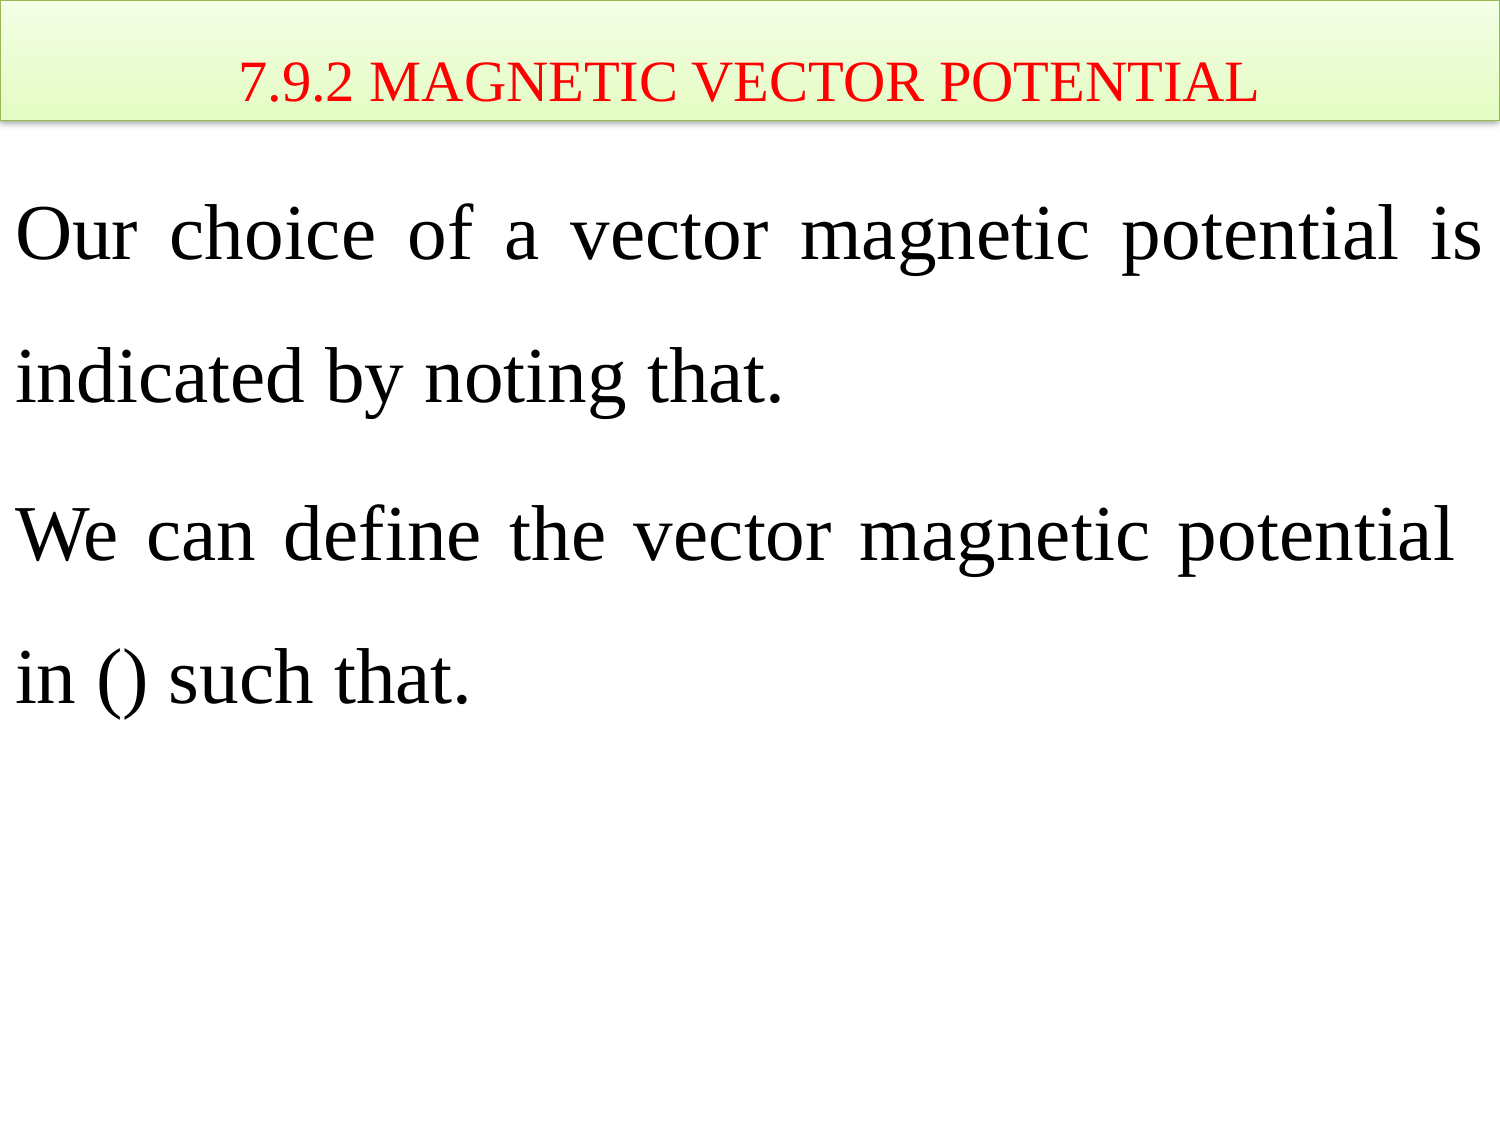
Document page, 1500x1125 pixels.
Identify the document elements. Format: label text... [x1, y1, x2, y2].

title 7.9.2 MAGNETIC VECTOR POTENTIAL [0, 0, 1500, 121]
